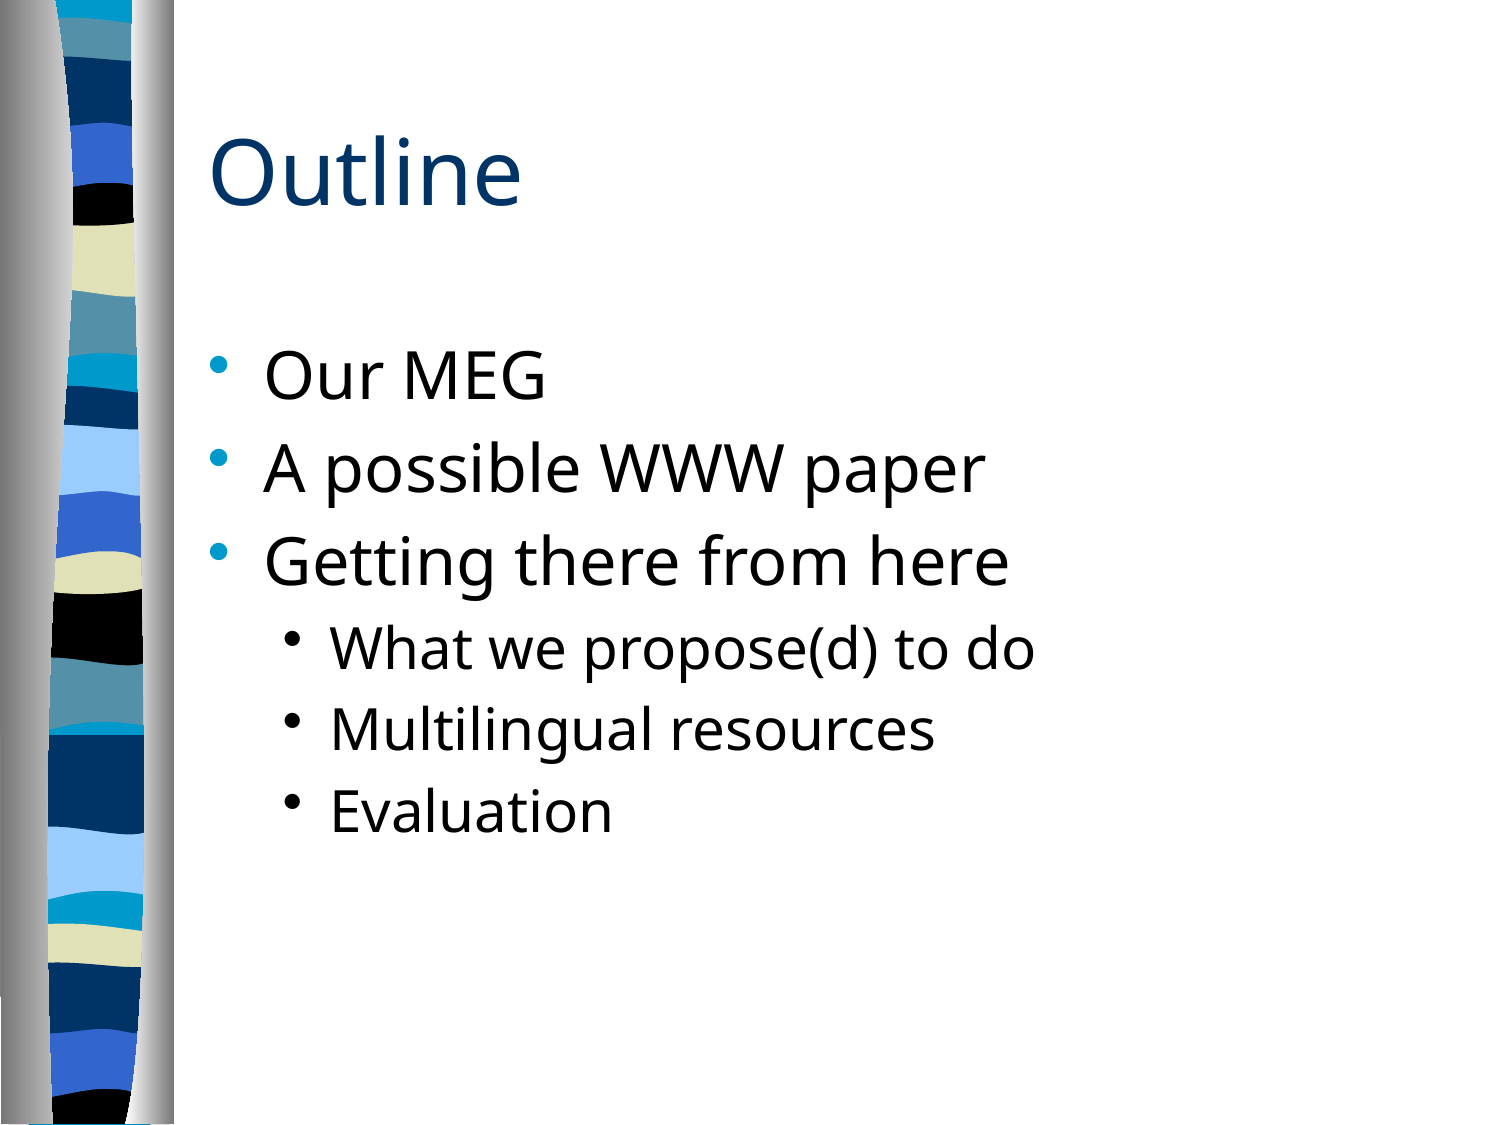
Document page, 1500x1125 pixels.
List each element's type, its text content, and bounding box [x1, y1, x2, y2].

title Outline [192, 74, 1468, 263]
list Our MEG A possible WWW paper Getting there from here What we propose(d) to do Multilingual resources Evaluation [192, 324, 1468, 1001]
